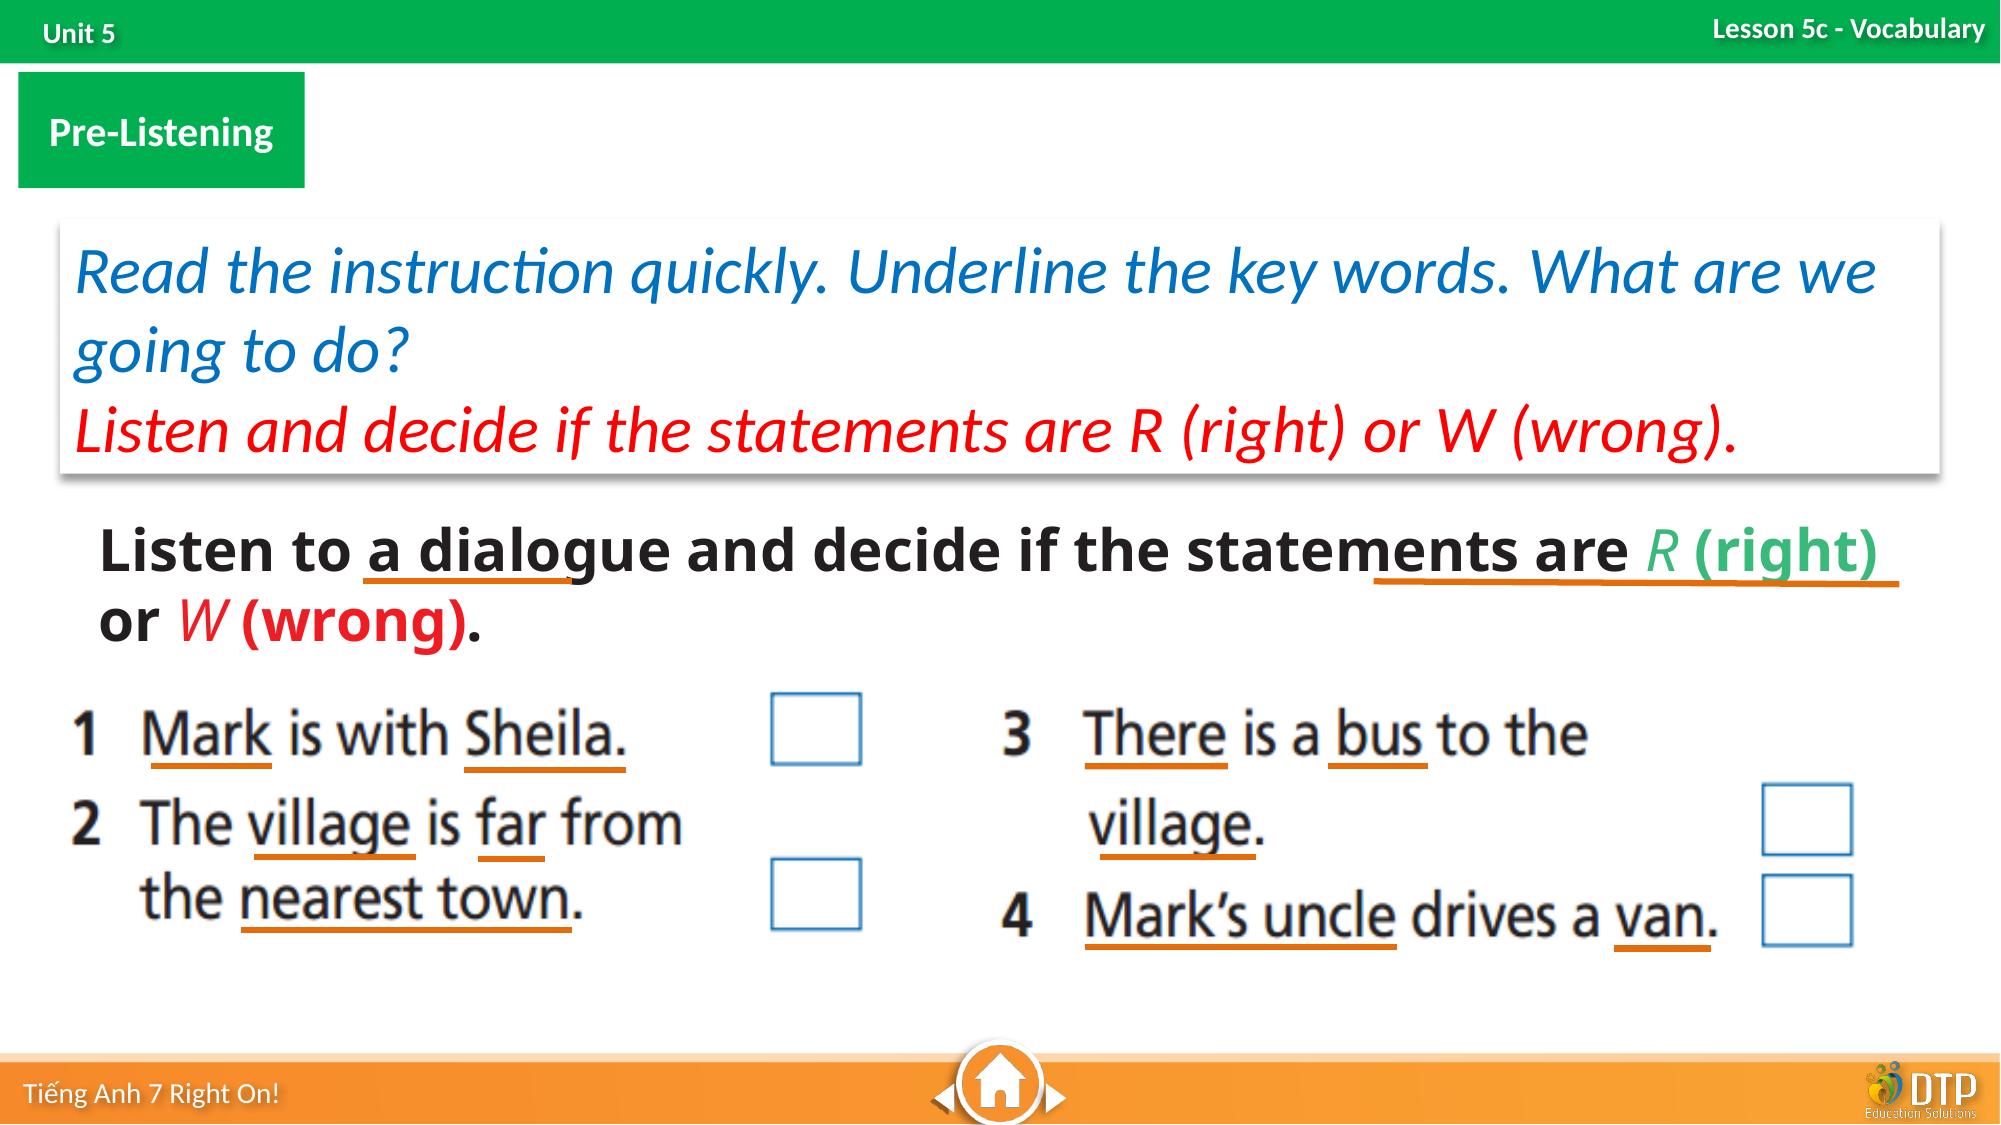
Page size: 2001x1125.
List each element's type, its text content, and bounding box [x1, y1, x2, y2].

text_box Listen to a dialogue and decide if the statements are R (right) or W (wrong). [83, 505, 1964, 661]
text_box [1373, 581, 1900, 585]
text_box Pre-Listening [16, 70, 307, 190]
picture [0, 64, 2000, 1125]
text_box Read the instruction quickly. Underline the key words. What are we going to do? Listen and decide if the statements are R (right) or W (wrong). [60, 218, 1940, 474]
